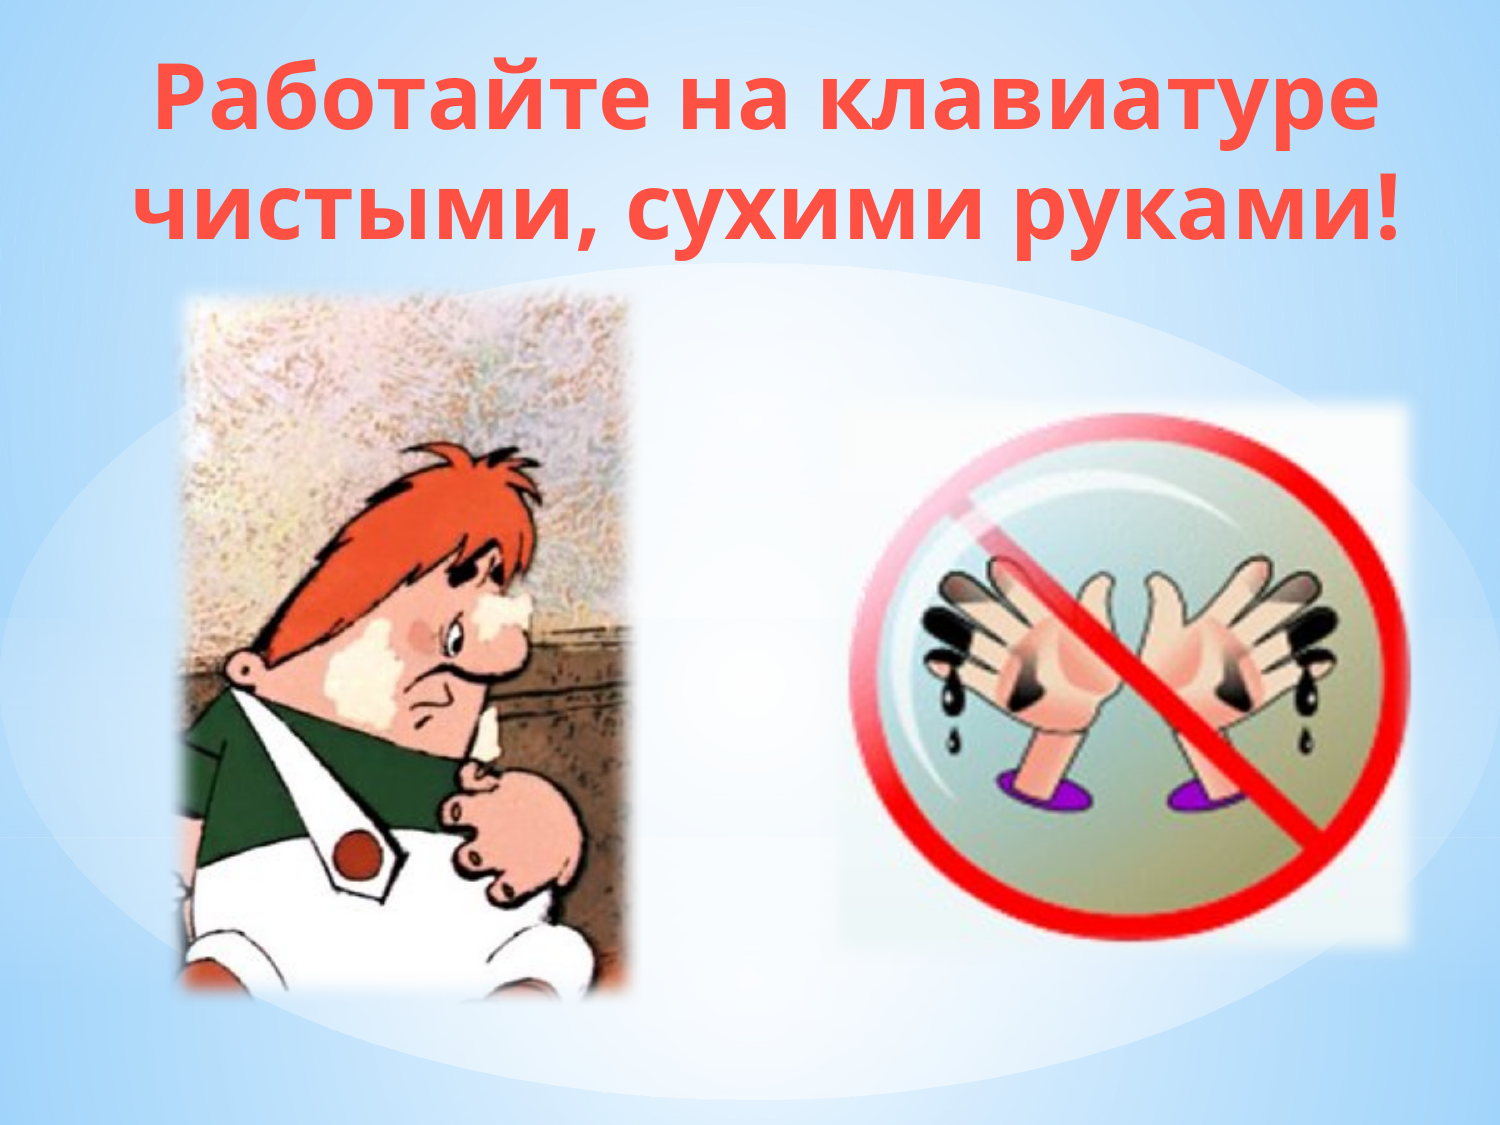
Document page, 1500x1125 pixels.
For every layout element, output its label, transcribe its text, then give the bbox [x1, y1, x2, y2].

text_box Работайте на клавиатуре чистыми, сухими руками! [115, 30, 1419, 266]
picture [165, 278, 642, 1006]
picture [820, 385, 1427, 965]
